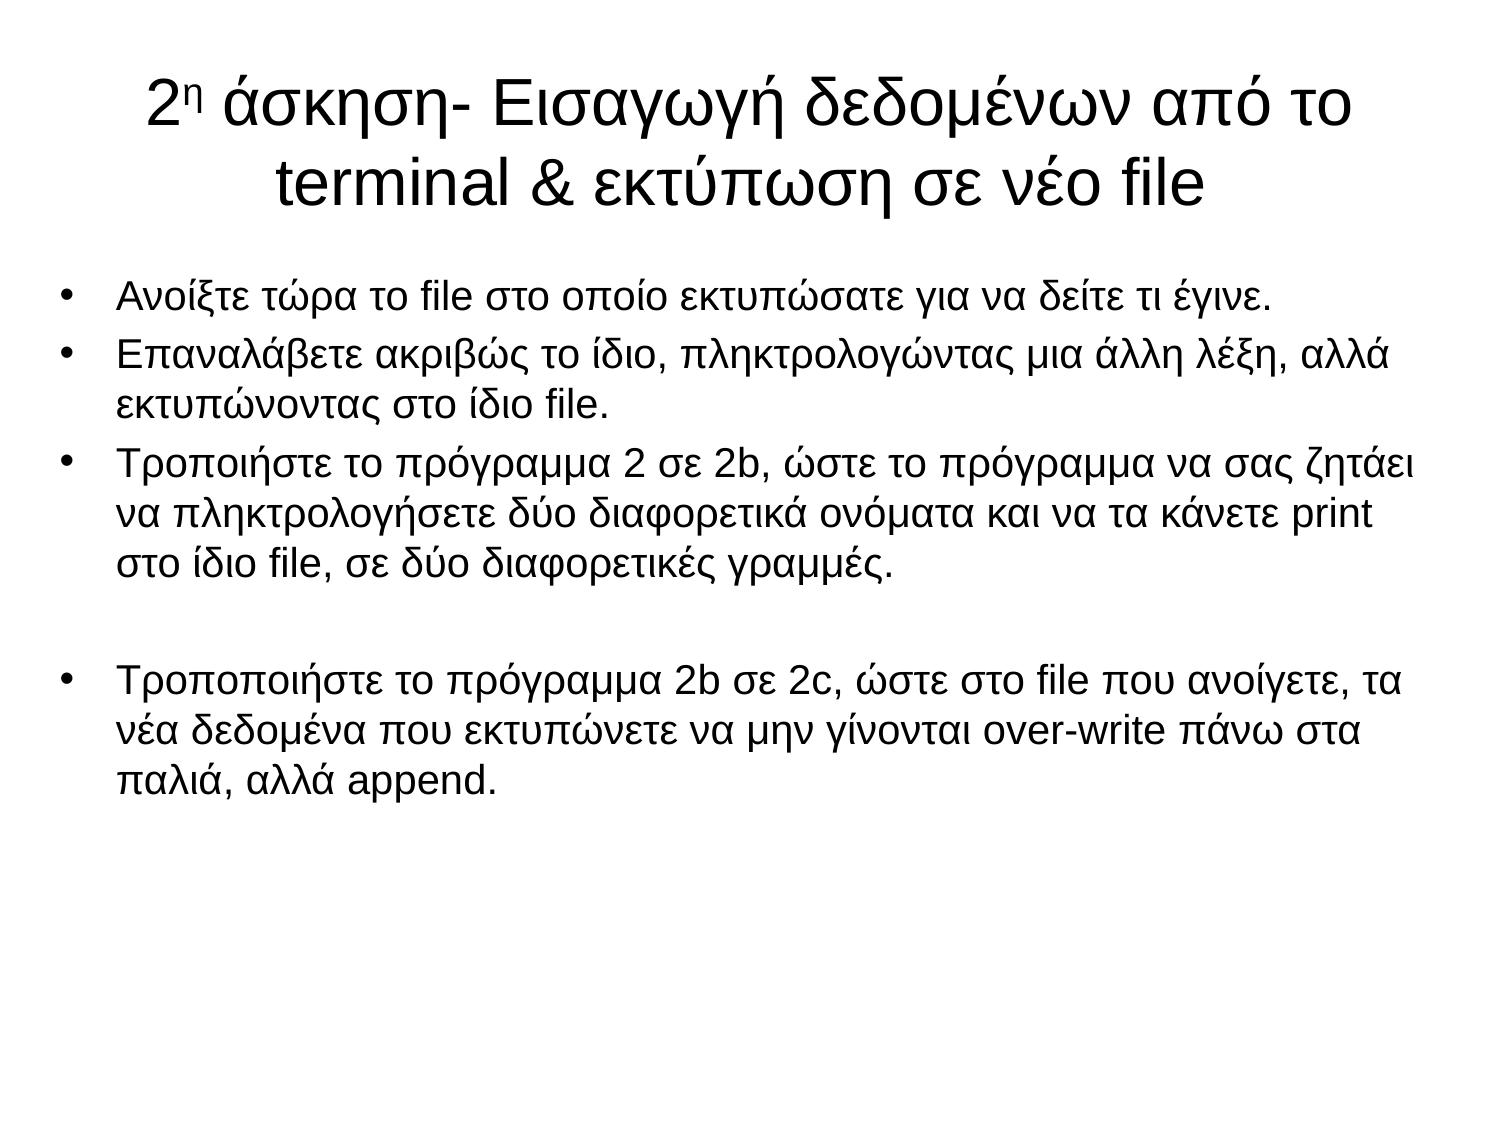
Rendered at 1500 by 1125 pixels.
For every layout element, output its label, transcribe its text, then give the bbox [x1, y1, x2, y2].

list Ανοίξτε τώρα το file στο οποίο εκτυπώσατε για να δείτε τι έγινε. Επαναλάβετε ακριβώς το ίδιο, πληκτρολογώντας μια άλλη λέξη, αλλά εκτυπώνοντας στο ίδιο file. Τροποιήστε το πρόγραμμα 2 σε 2b, ώστε το πρόγραμμα να σας ζητάει να πληκτρολογήσετε δύο διαφορετικά ονόματα και να τα κάνετε print στο ίδιο file, σε δύο διαφορετικές γραμμές. Τροποποιήστε το πρόγραμμα 2b σε 2c, ώστε στο file που ανοίγετε, τα νέα δεδομένα που εκτυπώνετε να μην γίνονται over-write πάνω στα παλιά, αλλά append. [44, 261, 1453, 891]
title 2η άσκηση- Εισαγωγή δεδομένων από το terminal & εκτύπωση σε νέο file [75, 45, 1425, 233]
